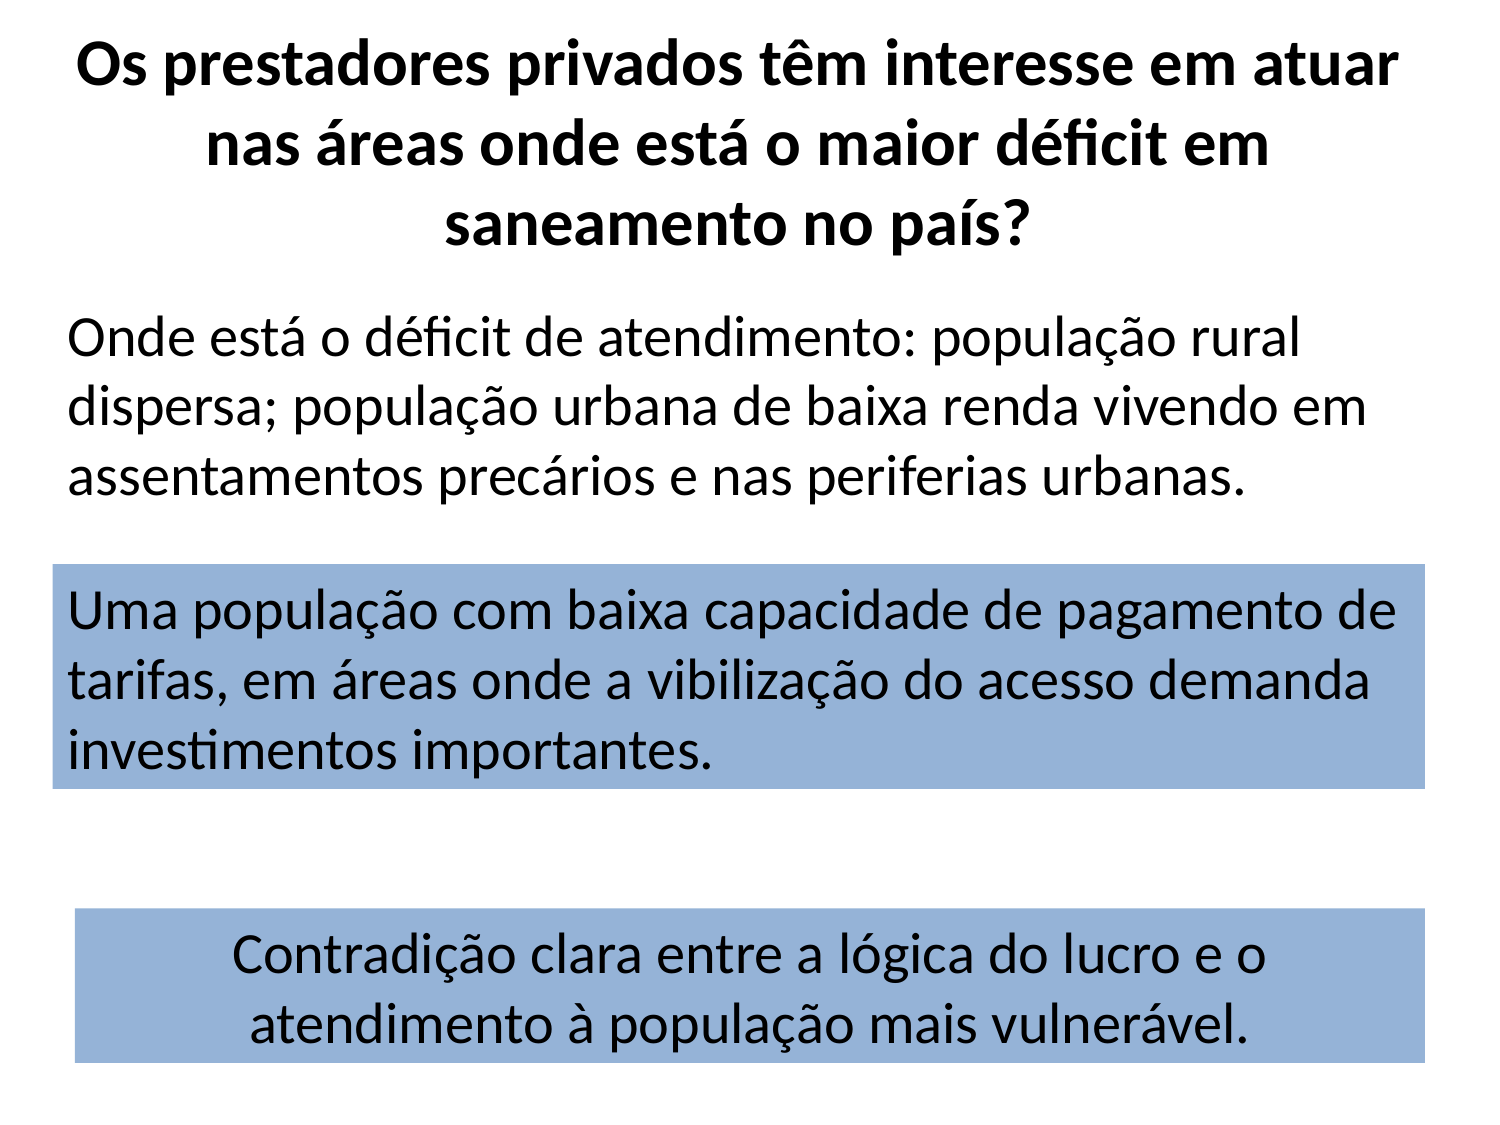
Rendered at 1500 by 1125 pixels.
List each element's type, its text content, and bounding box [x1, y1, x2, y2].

list Onde está o déficit de atendimento: população rural dispersa; população urbana de baixa renda vivendo em assentamentos precários e nas periferias urbanas. [52, 290, 1459, 537]
text_box Contradição clara entre a lógica do lucro e o atendimento à população mais vulnerável. [74, 908, 1425, 1063]
title Os prestadores privados têm interesse em atuar nas áreas onde está o maior déficit em saneamento no país? [52, 45, 1425, 233]
text_box Uma população com baixa capacidade de pagamento de tarifas, em áreas onde a vibilização do acesso demanda investimentos importantes. [52, 564, 1425, 789]
